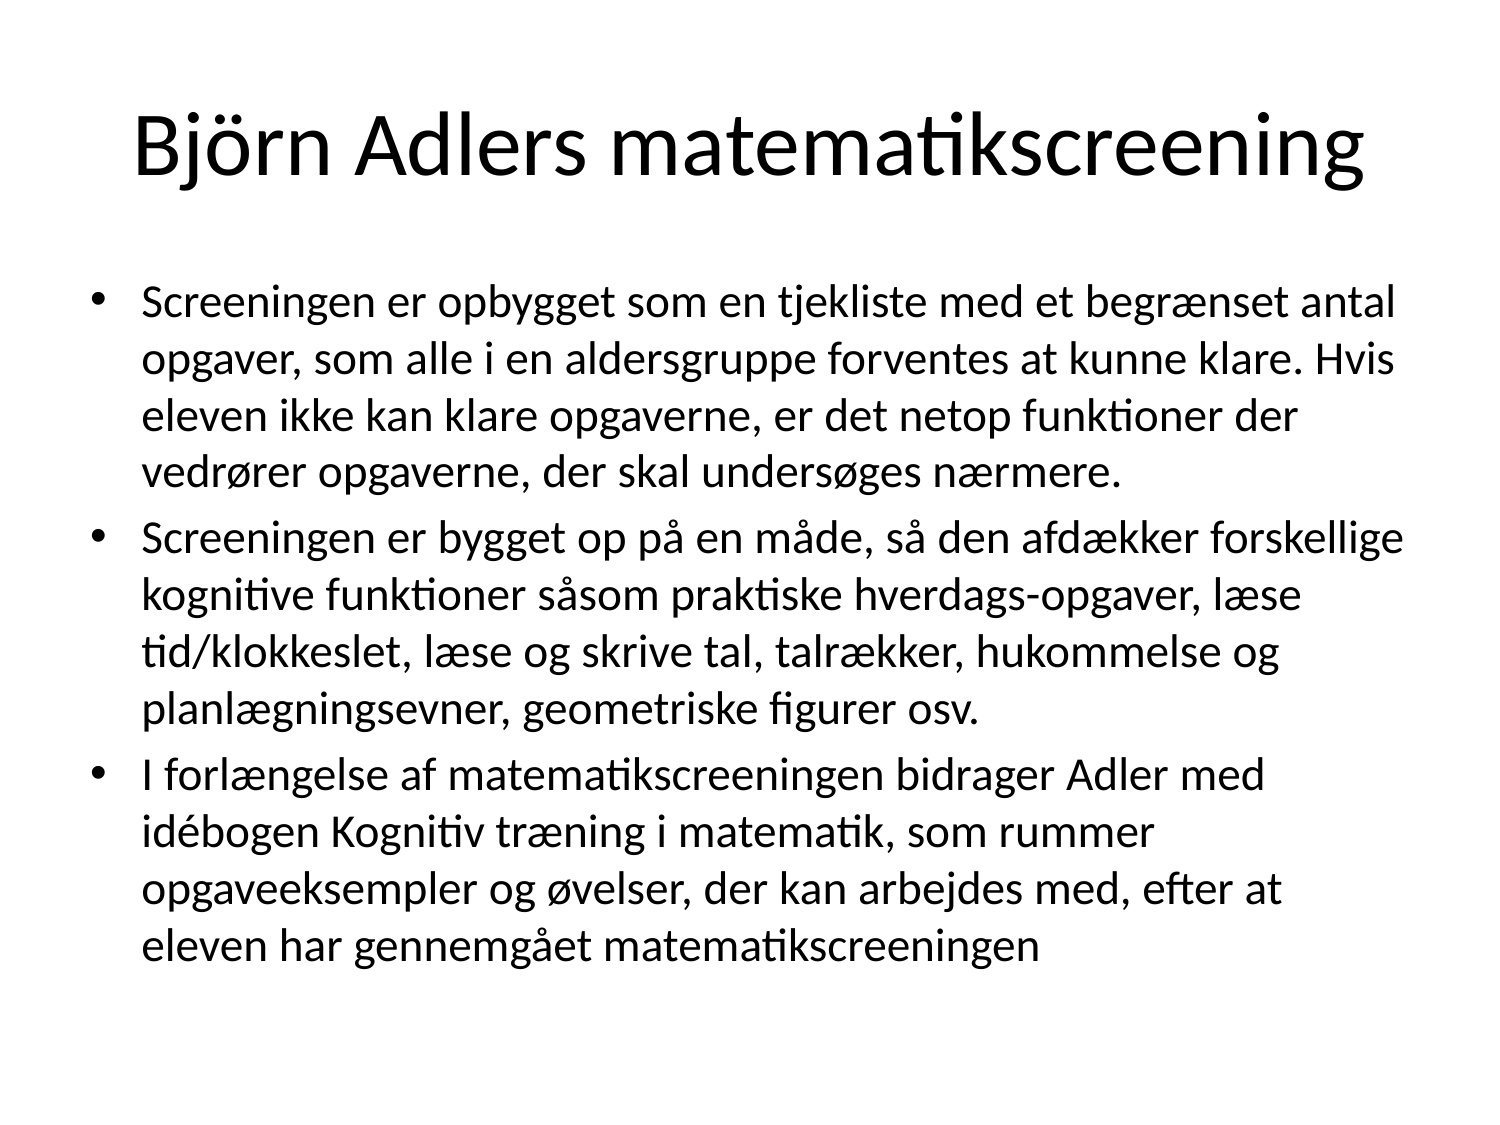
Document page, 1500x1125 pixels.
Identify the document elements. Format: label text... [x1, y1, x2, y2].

list Screeningen er opbygget som en tjekliste med et begrænset antal opgaver, som alle i en aldersgruppe forventes at kunne klare. Hvis eleven ikke kan klare opgaverne, er det netop funktioner der vedrører opgaverne, der skal undersøges nærmere. Screeningen er bygget op på en måde, så den afdækker forskellige kognitive funktioner såsom praktiske hverdags-opgaver, læse tid/klokkeslet, læse og skrive tal, talrækker, hukommelse og planlægningsevner, geometriske figurer osv. I forlængelse af matematikscreeningen bidrager Adler med idébogen Kognitiv træning i matematik, som rummer opgaveeksempler og øvelser, der kan arbejdes med, efter at eleven har gennemgået matematikscreeningen [75, 262, 1425, 1005]
title Björn Adlers matematikscreening [75, 45, 1425, 233]
